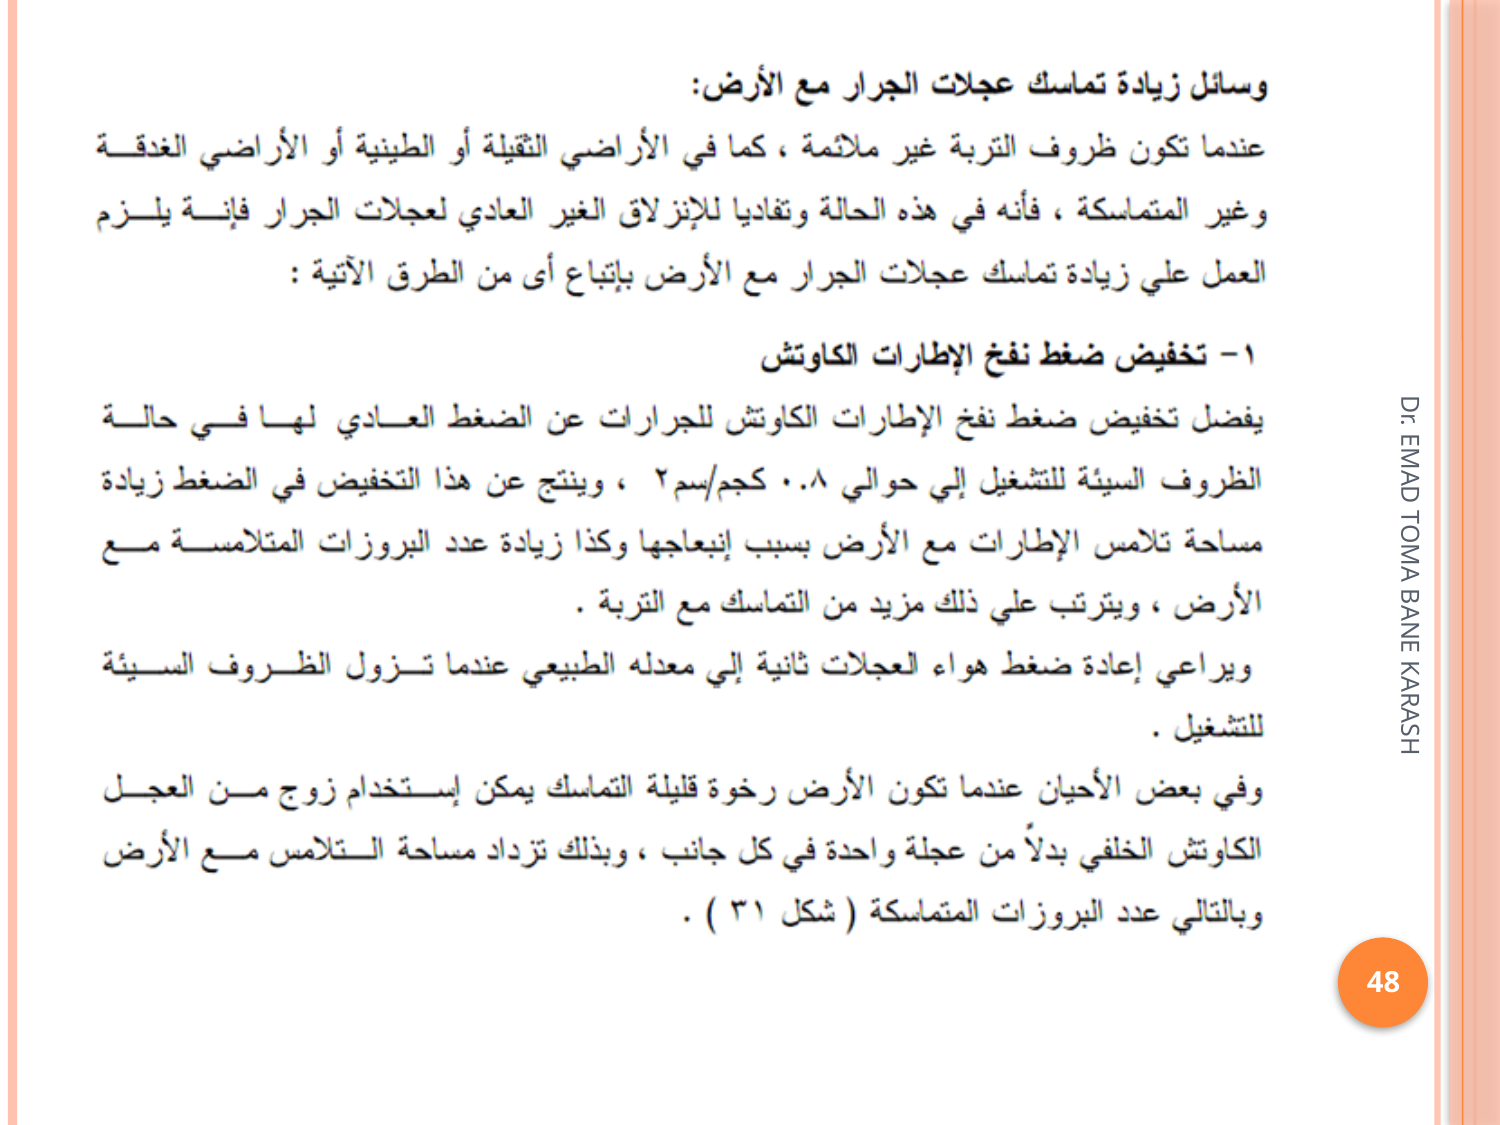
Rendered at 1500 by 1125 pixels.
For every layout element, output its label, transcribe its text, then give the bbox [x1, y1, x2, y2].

picture [58, 57, 1283, 948]
slide_number 48 [1333, 940, 1434, 1027]
footer Dr. EMAD TOMA BANE KARASH [1379, 380, 1440, 906]
